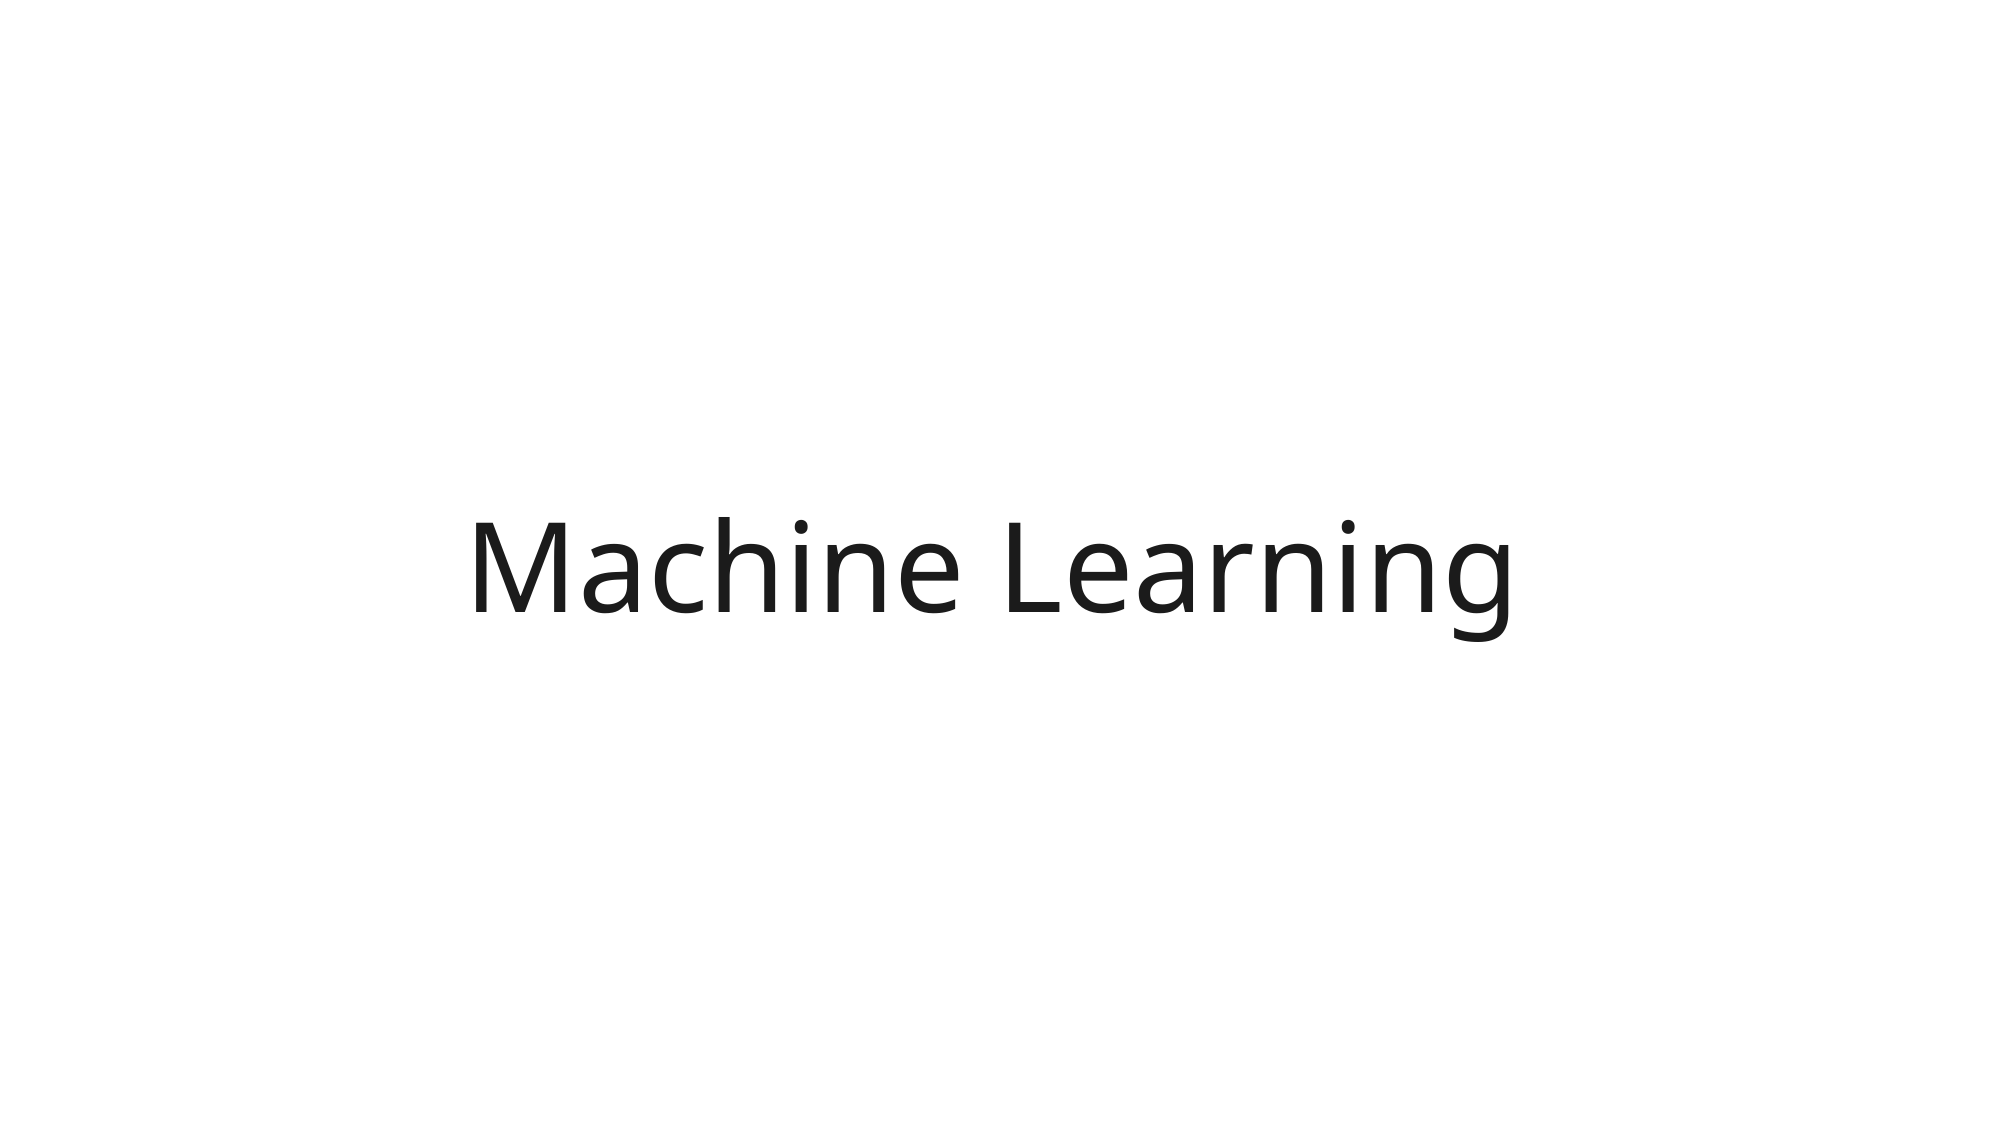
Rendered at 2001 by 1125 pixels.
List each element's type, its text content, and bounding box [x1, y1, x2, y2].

text_box Machine Learning [141, 479, 1859, 646]
